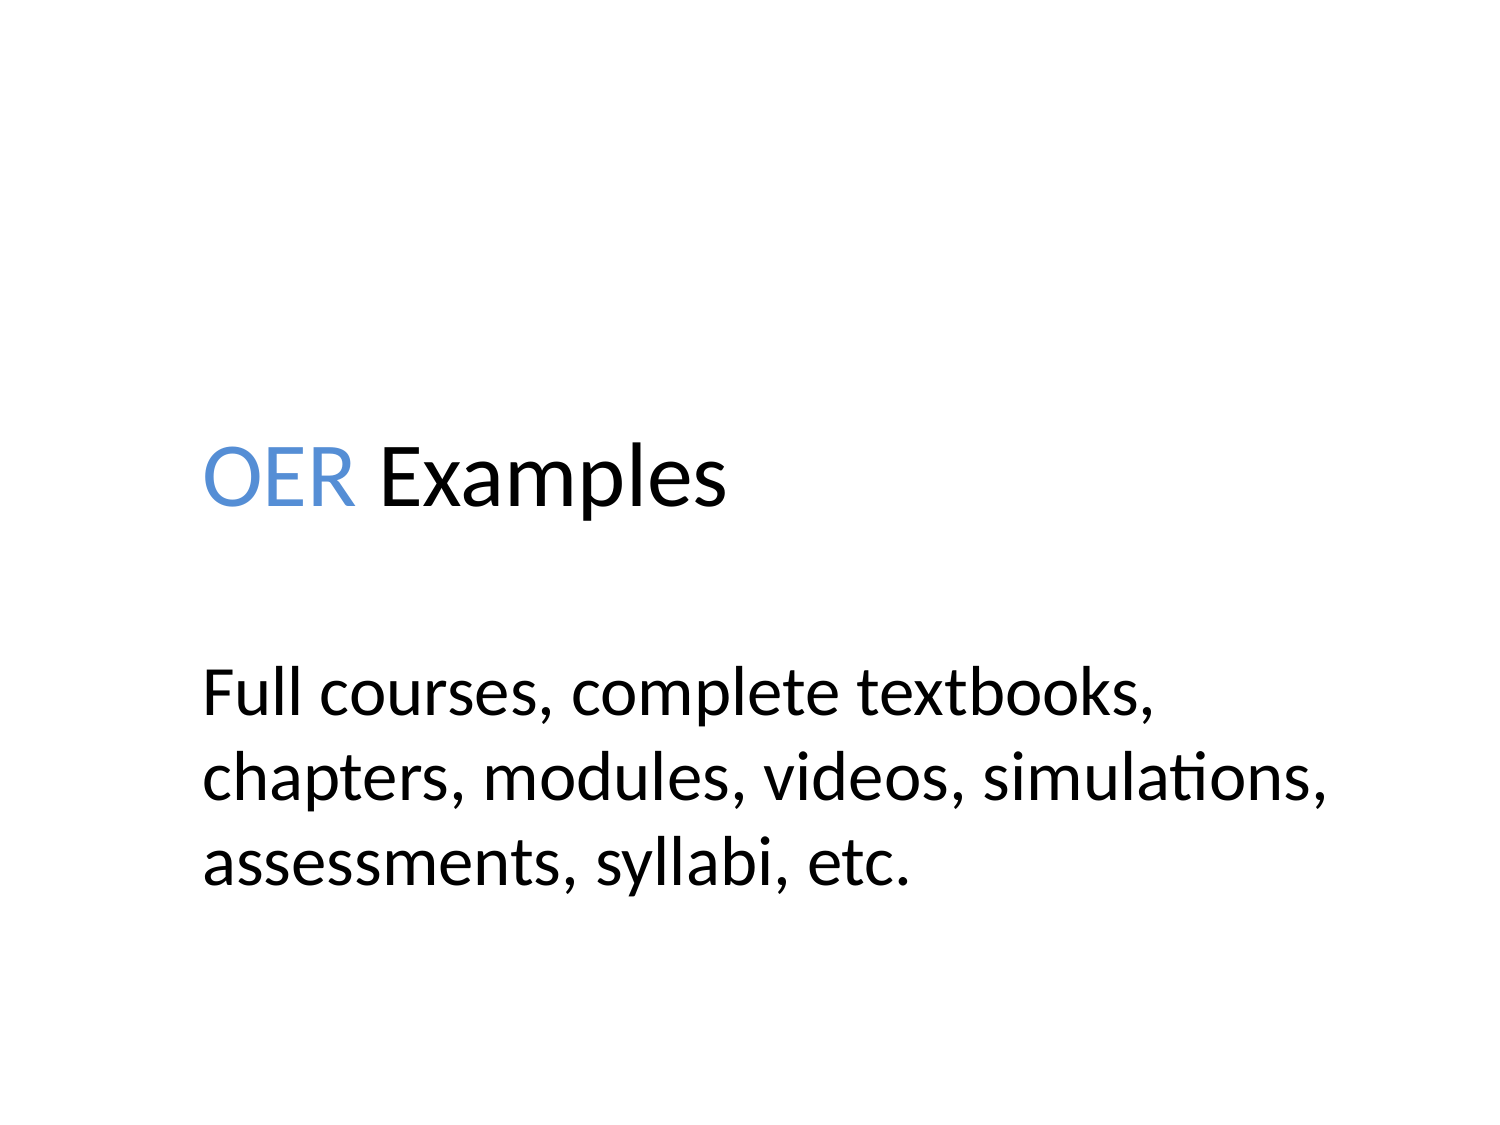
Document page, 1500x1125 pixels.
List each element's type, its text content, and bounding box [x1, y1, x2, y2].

title OER Examples [187, 349, 1409, 591]
subtitle Full courses, complete textbooks, chapters, modules, videos, simulations, assessments, syllabi, etc. [187, 637, 1398, 1028]
